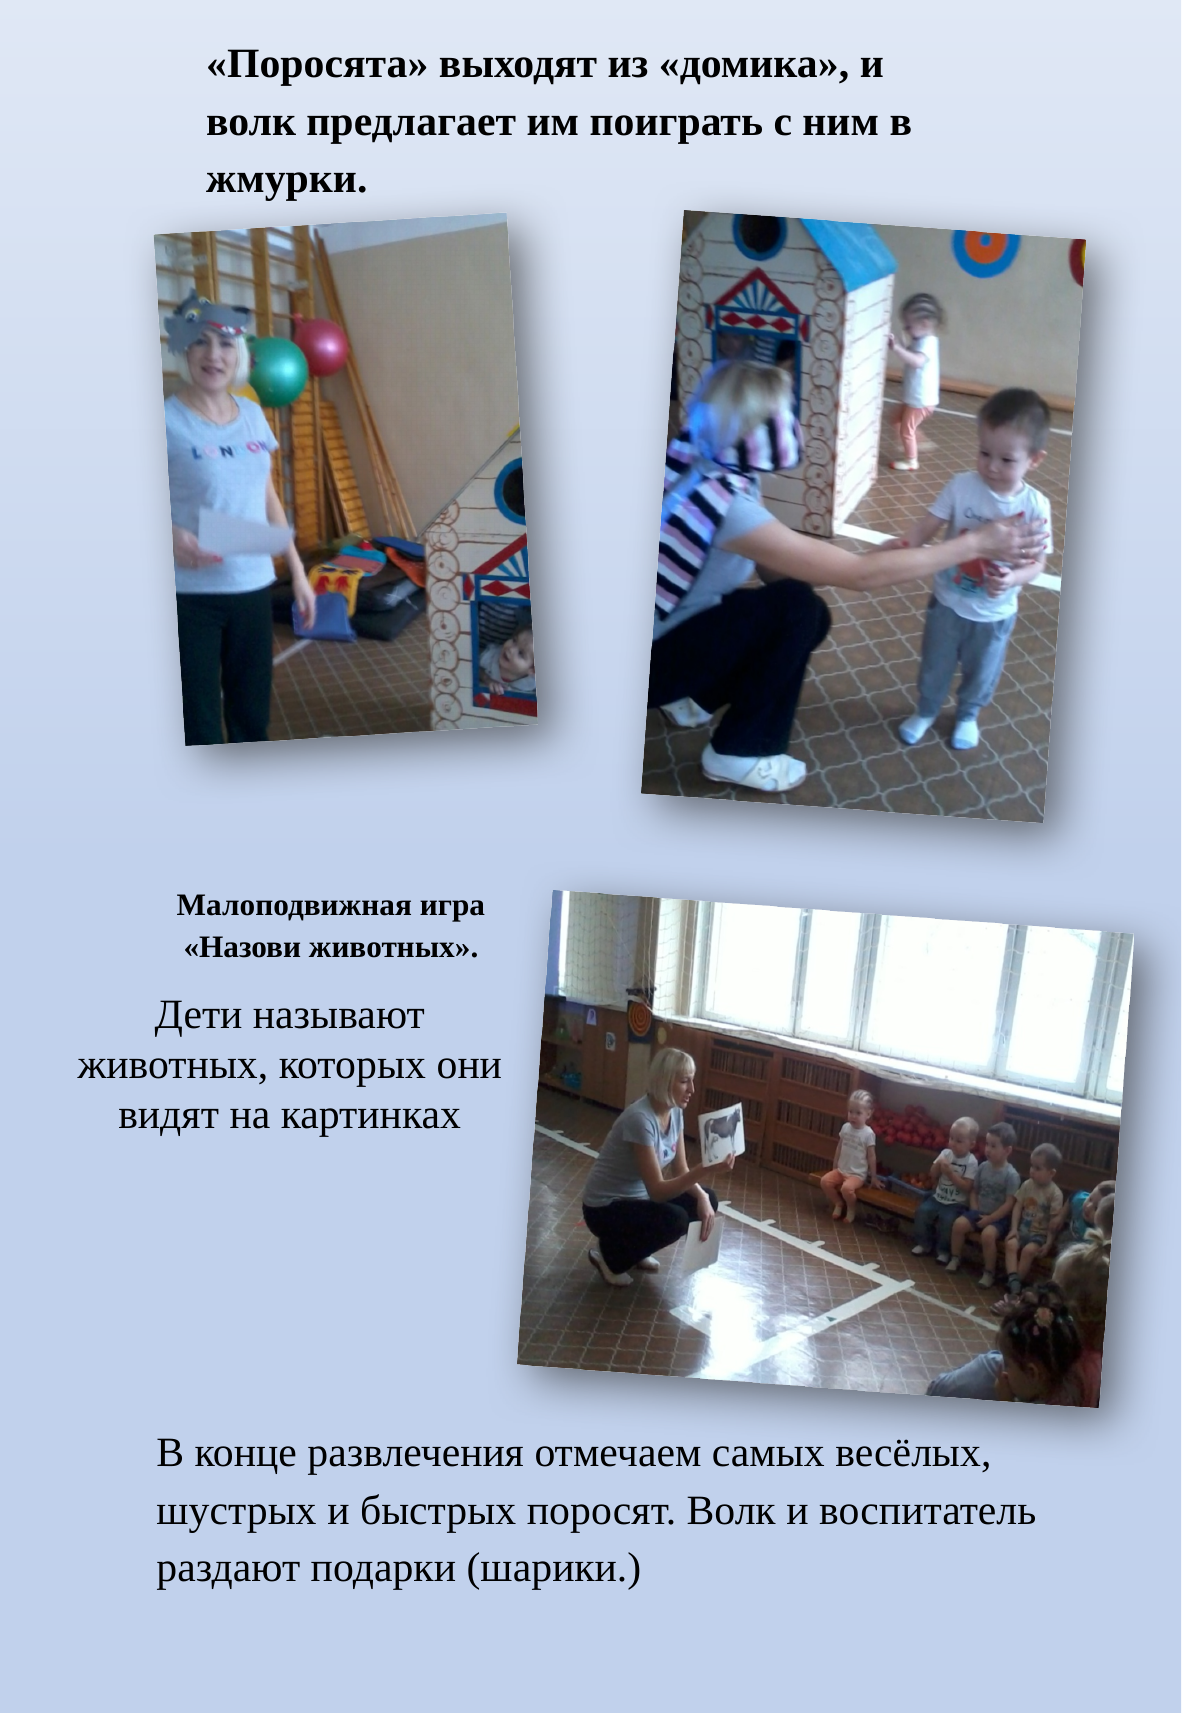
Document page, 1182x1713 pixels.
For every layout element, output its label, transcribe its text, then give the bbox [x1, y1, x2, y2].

picture [641, 210, 1086, 823]
text_box «Поросята» выходят из «домика», и волк предлагает им поиграть с ним в жмурки. [106, 20, 976, 210]
text_box В конце развлечения отмечаем самых весёлых, шустрых и быстрых поросят. Волк и воспитатель раздают подарки (шарики.) [57, 1409, 1137, 1599]
picture [154, 213, 538, 745]
text_box Малоподвижная игра «Назови животных». Дети называют животных, которых они видят на картинках [57, 869, 523, 1146]
picture [517, 890, 1134, 1408]
